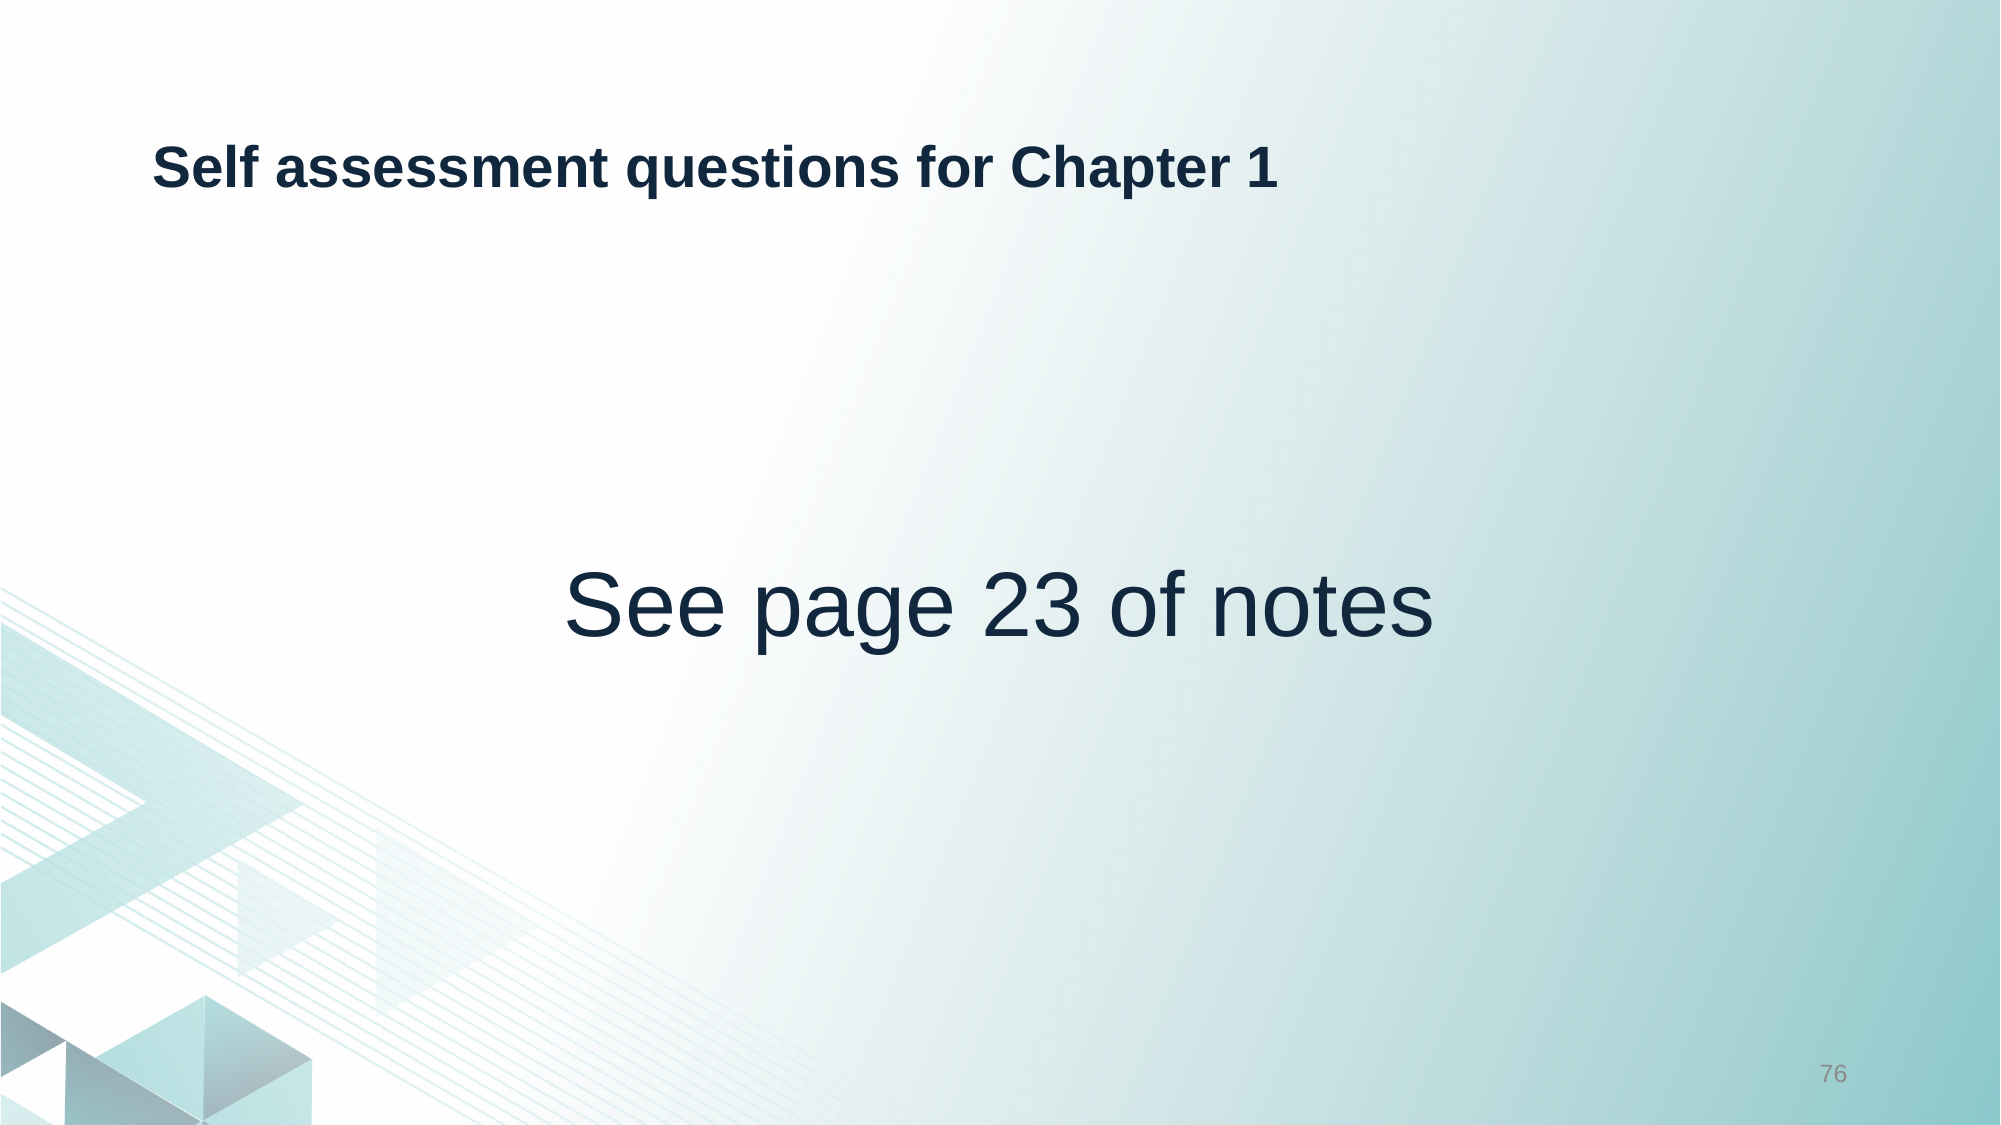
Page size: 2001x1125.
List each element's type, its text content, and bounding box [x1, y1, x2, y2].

title Self assessment questions for Chapter 1 [137, 59, 1863, 278]
picture [0, 0, 2000, 1125]
slide_number 76 [1412, 1042, 1863, 1103]
list See page 23 of notes [137, 299, 1863, 1014]
